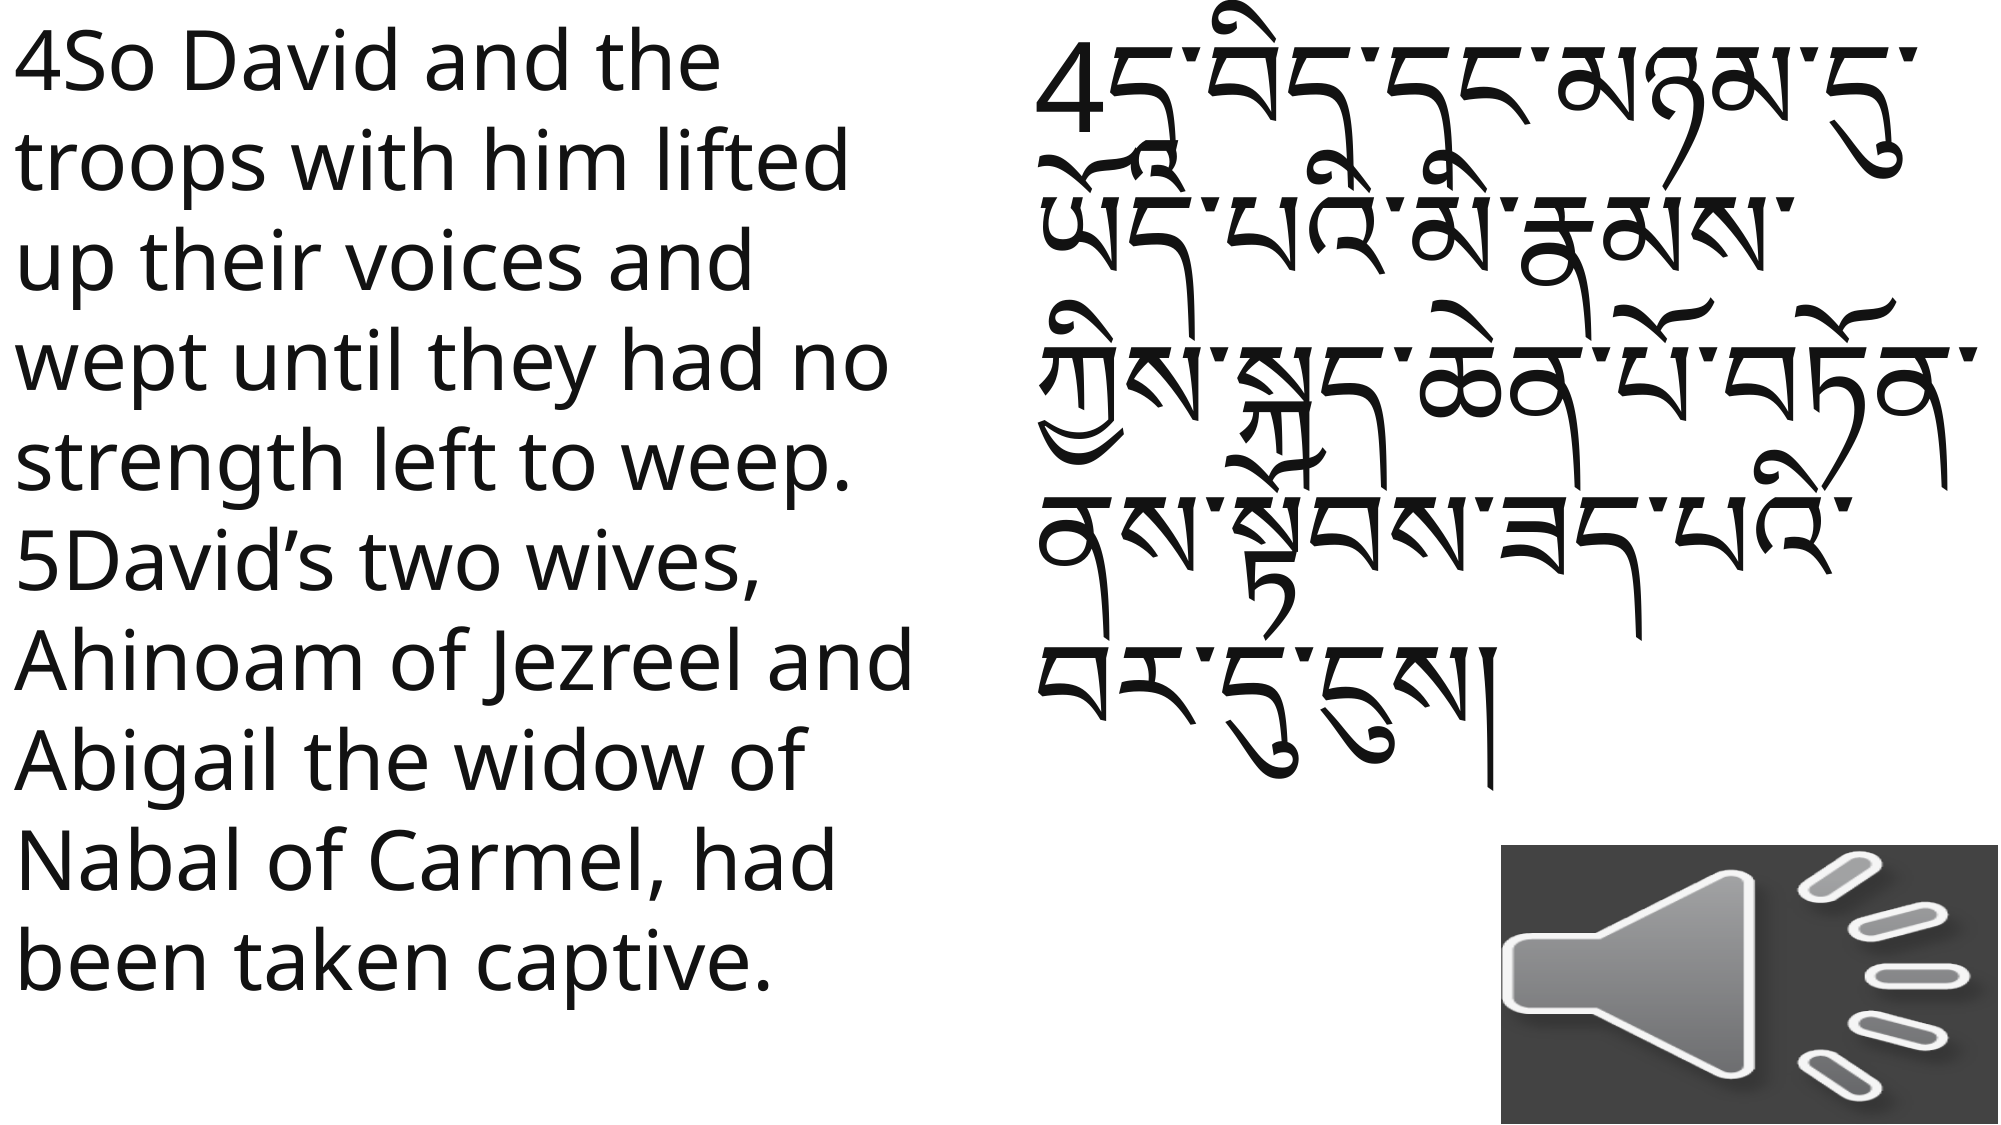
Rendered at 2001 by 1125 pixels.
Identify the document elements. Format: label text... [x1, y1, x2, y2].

text_box 4དཱ་བིད་དང་མཉམ་དུ་ཡོད་པའི་མི་རྣམས་ཀྱིས་སྐད་ཆེན་པོ་བཏོན་ནས་སྟོབས་ཟད་པའི་བར་དུ་ངུས། [1019, 0, 2000, 1125]
text_box 4So David and the troops with him lifted up their voices and wept until they had no strength left to weep. 5David’s two wives, Ahinoam of Jezreel and Abigail the widow of Nabal of Carmel, had been taken captive. [0, 0, 981, 1125]
picture [1500, 843, 2000, 1125]
